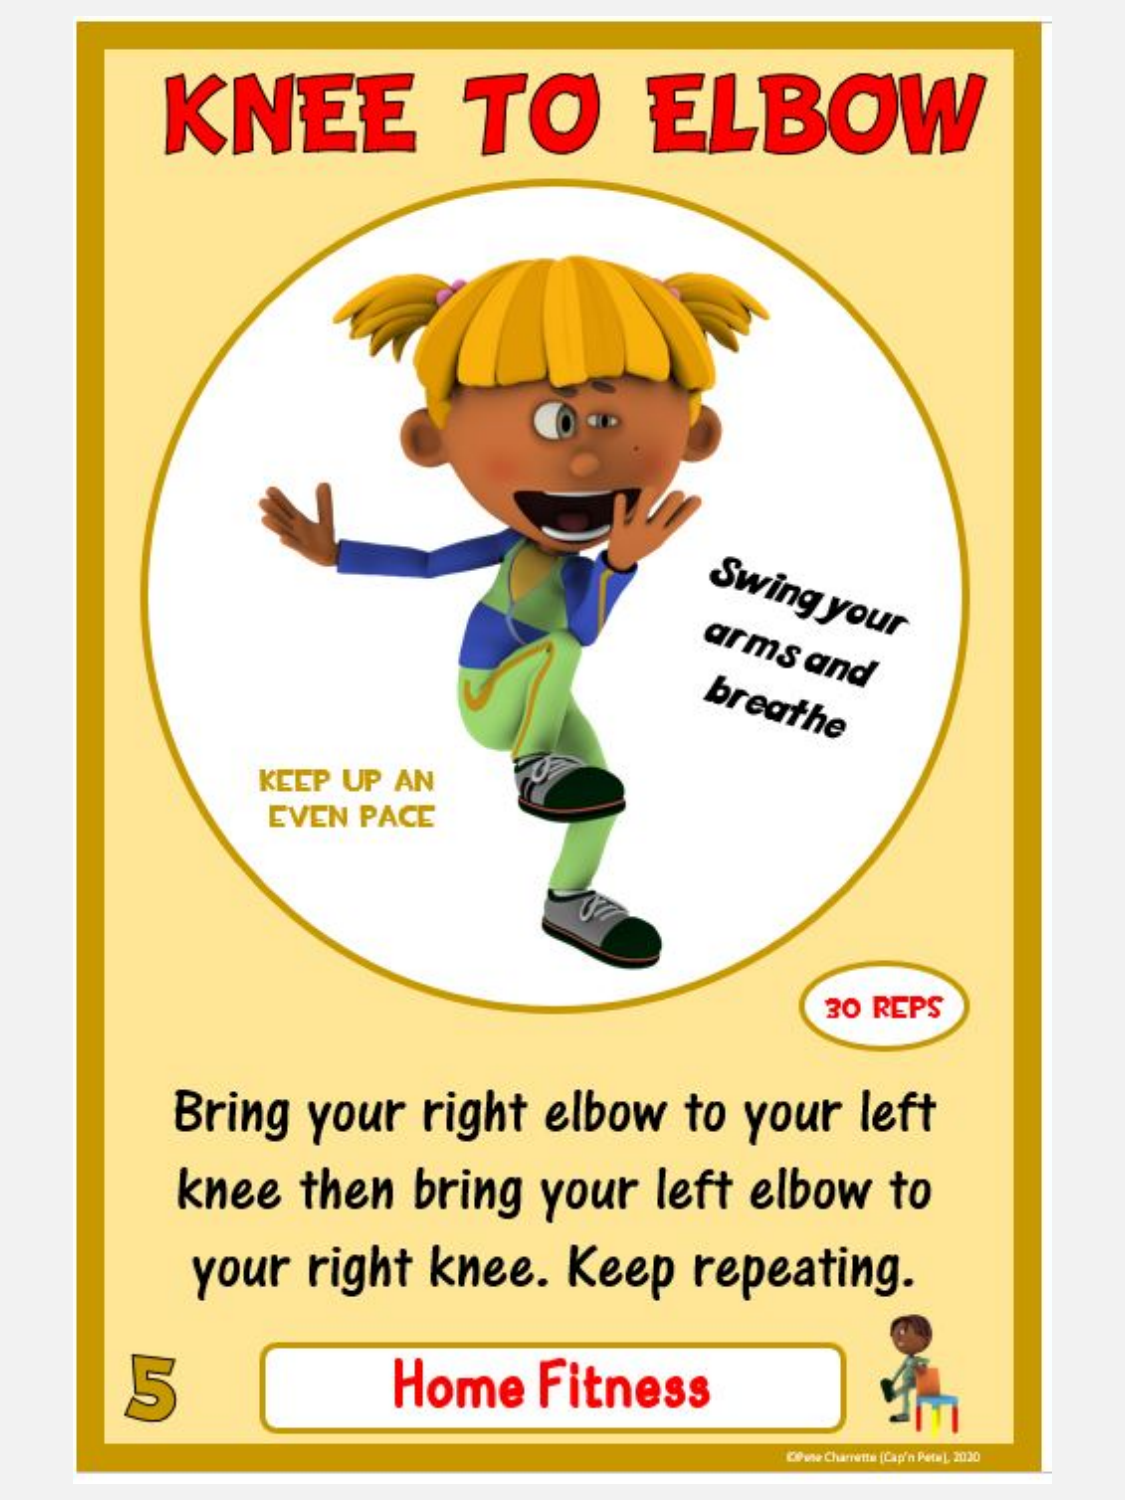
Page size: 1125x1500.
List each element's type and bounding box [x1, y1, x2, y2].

picture [73, 16, 1052, 1484]
